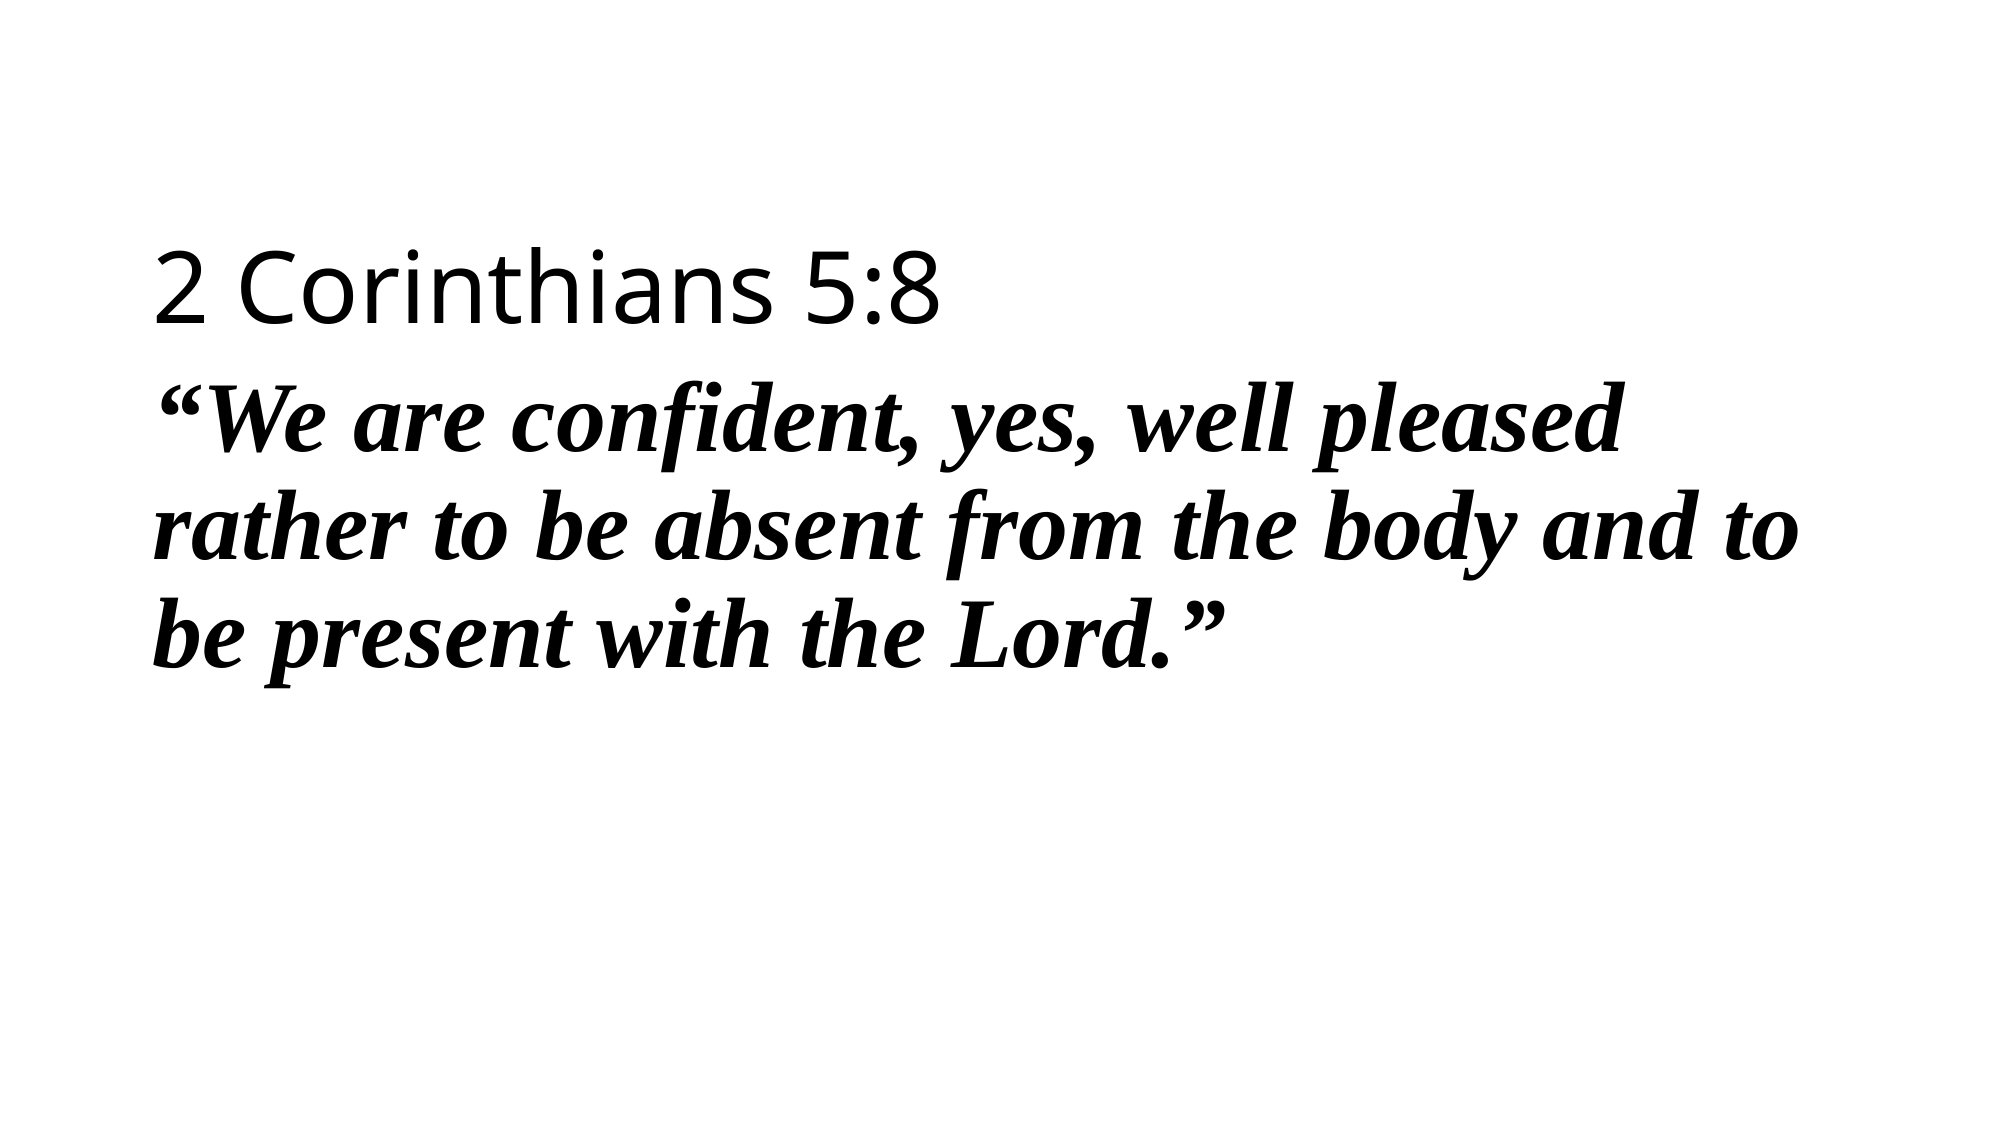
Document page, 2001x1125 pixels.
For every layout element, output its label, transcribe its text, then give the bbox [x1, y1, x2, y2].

list 2 Corinthians 5:8 “We are confident, yes, well pleased rather to be absent from the body and to be present with the Lord.” [137, 88, 1863, 1014]
